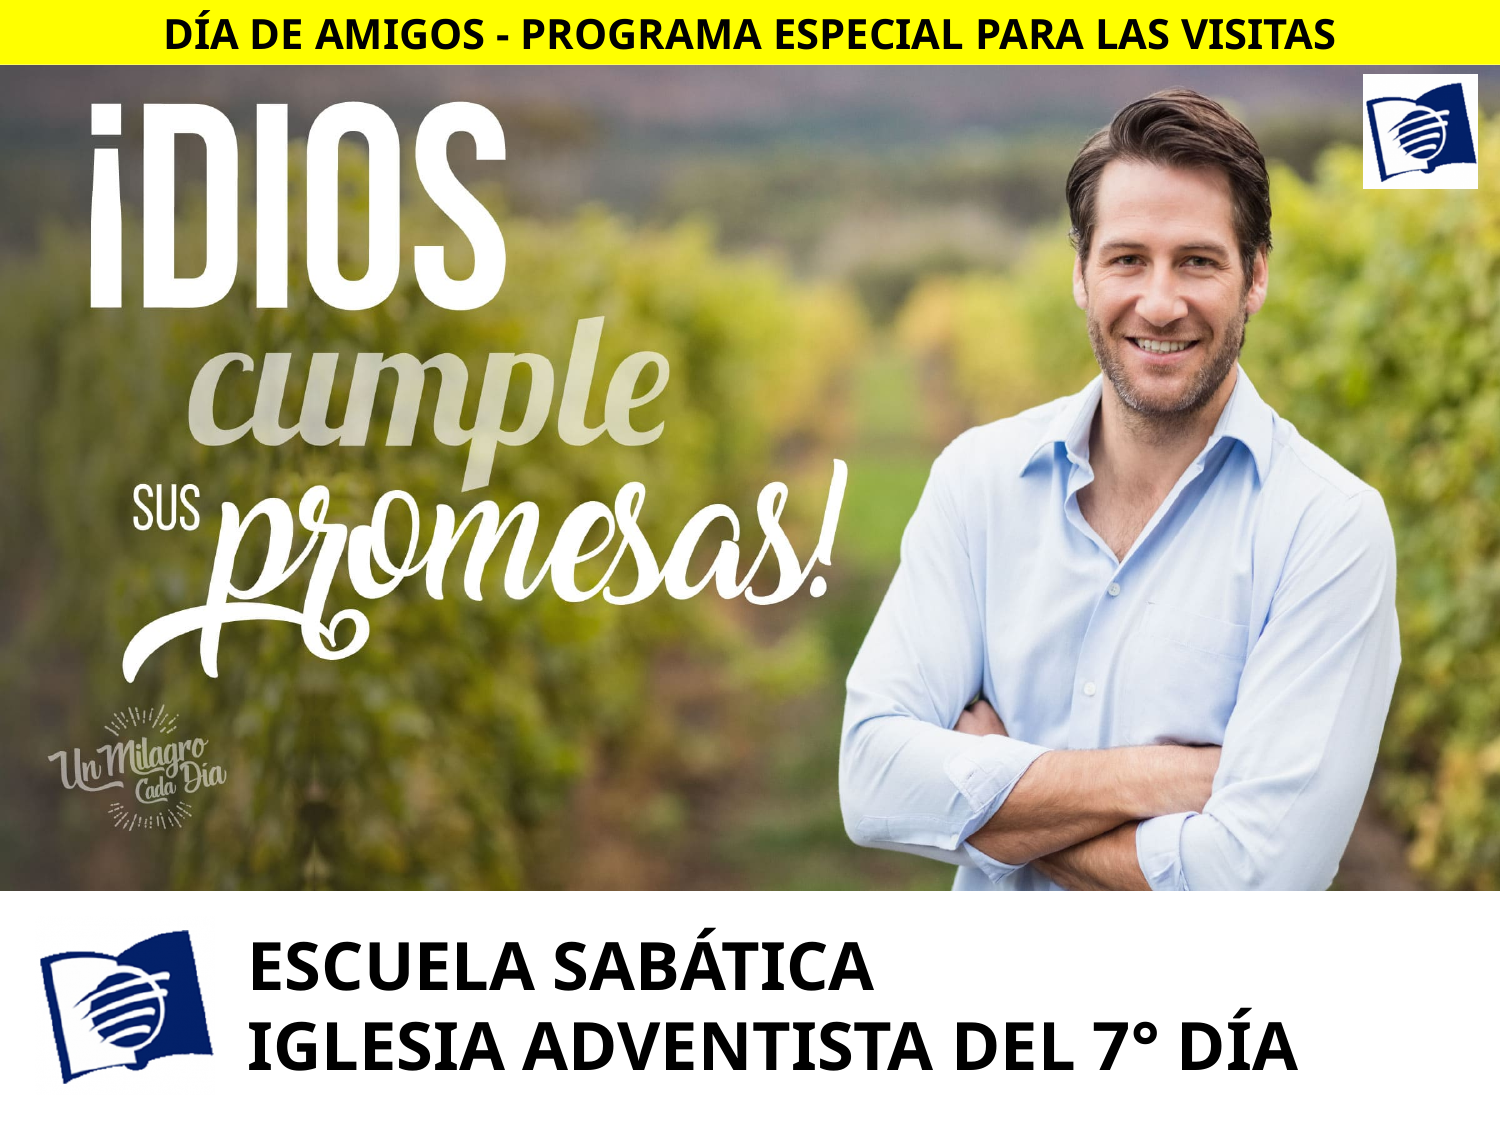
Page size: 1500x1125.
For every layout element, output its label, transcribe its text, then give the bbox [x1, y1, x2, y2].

picture [0, 65, 1500, 891]
text_box DÍA DE AMIGOS - PROGRAMA ESPECIAL PARA LAS VISITAS [0, 0, 1500, 65]
picture [35, 916, 215, 1095]
text_box ESCUELA SABÁTICA IGLESIA ADVENTISTA DEL 7° DÍA [232, 916, 1500, 1091]
